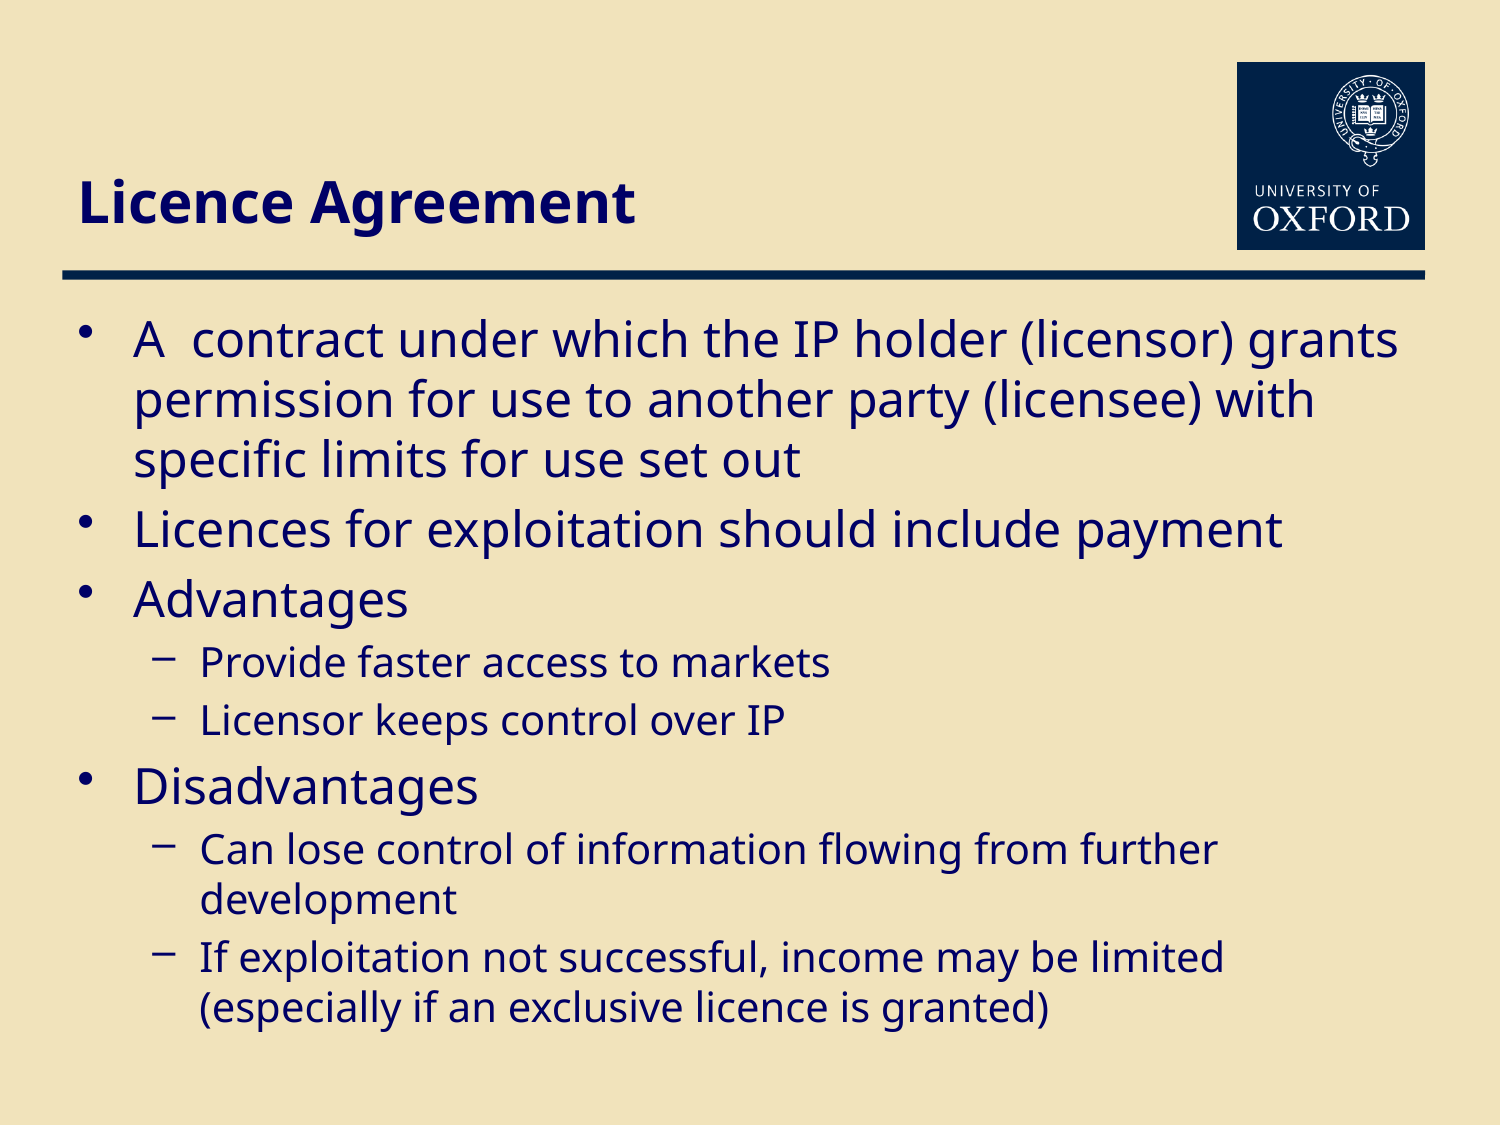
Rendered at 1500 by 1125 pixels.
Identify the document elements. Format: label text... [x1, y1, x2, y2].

list A contract under which the IP holder (licensor) grants permission for use to another party (licensee) with specific limits for use set out Licences for exploitation should include payment Advantages Provide faster access to markets Licensor keeps control over IP Disadvantages Can lose control of information flowing from further development If exploitation not successful, income may be limited (especially if an exclusive licence is granted) [62, 299, 1426, 1013]
title Licence Agreement [62, 137, 1213, 263]
picture [1237, 62, 1425, 250]
